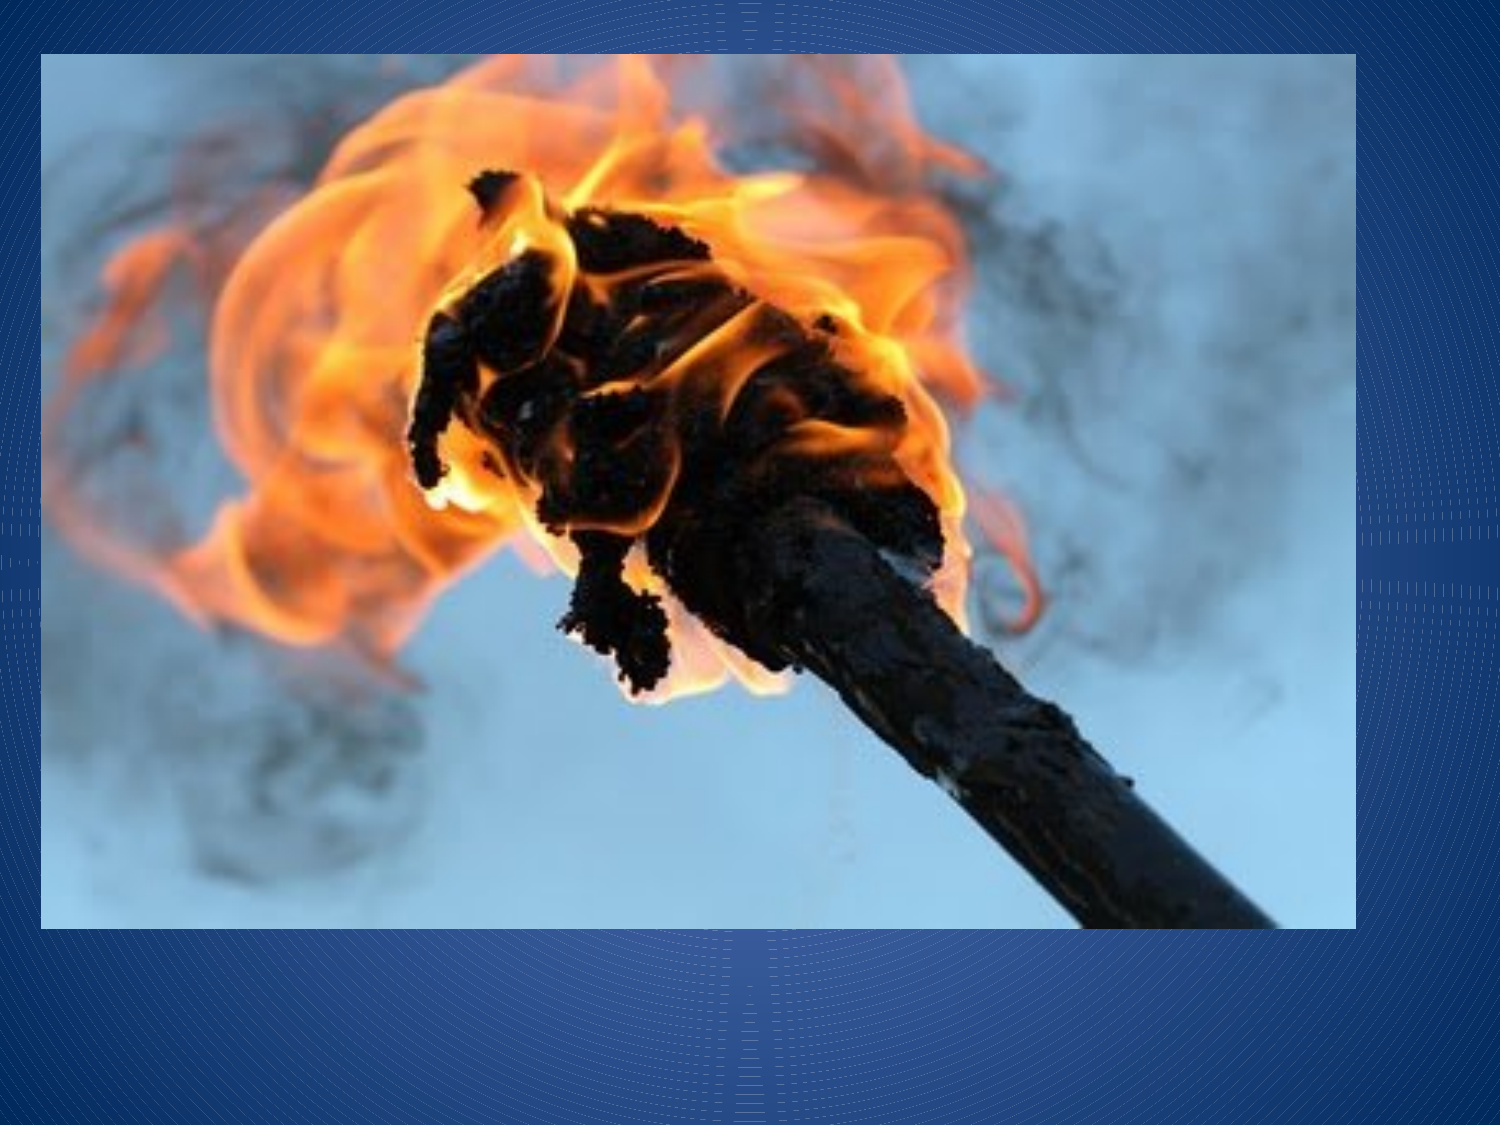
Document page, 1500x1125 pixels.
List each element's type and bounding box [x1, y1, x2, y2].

picture [40, 54, 1356, 929]
